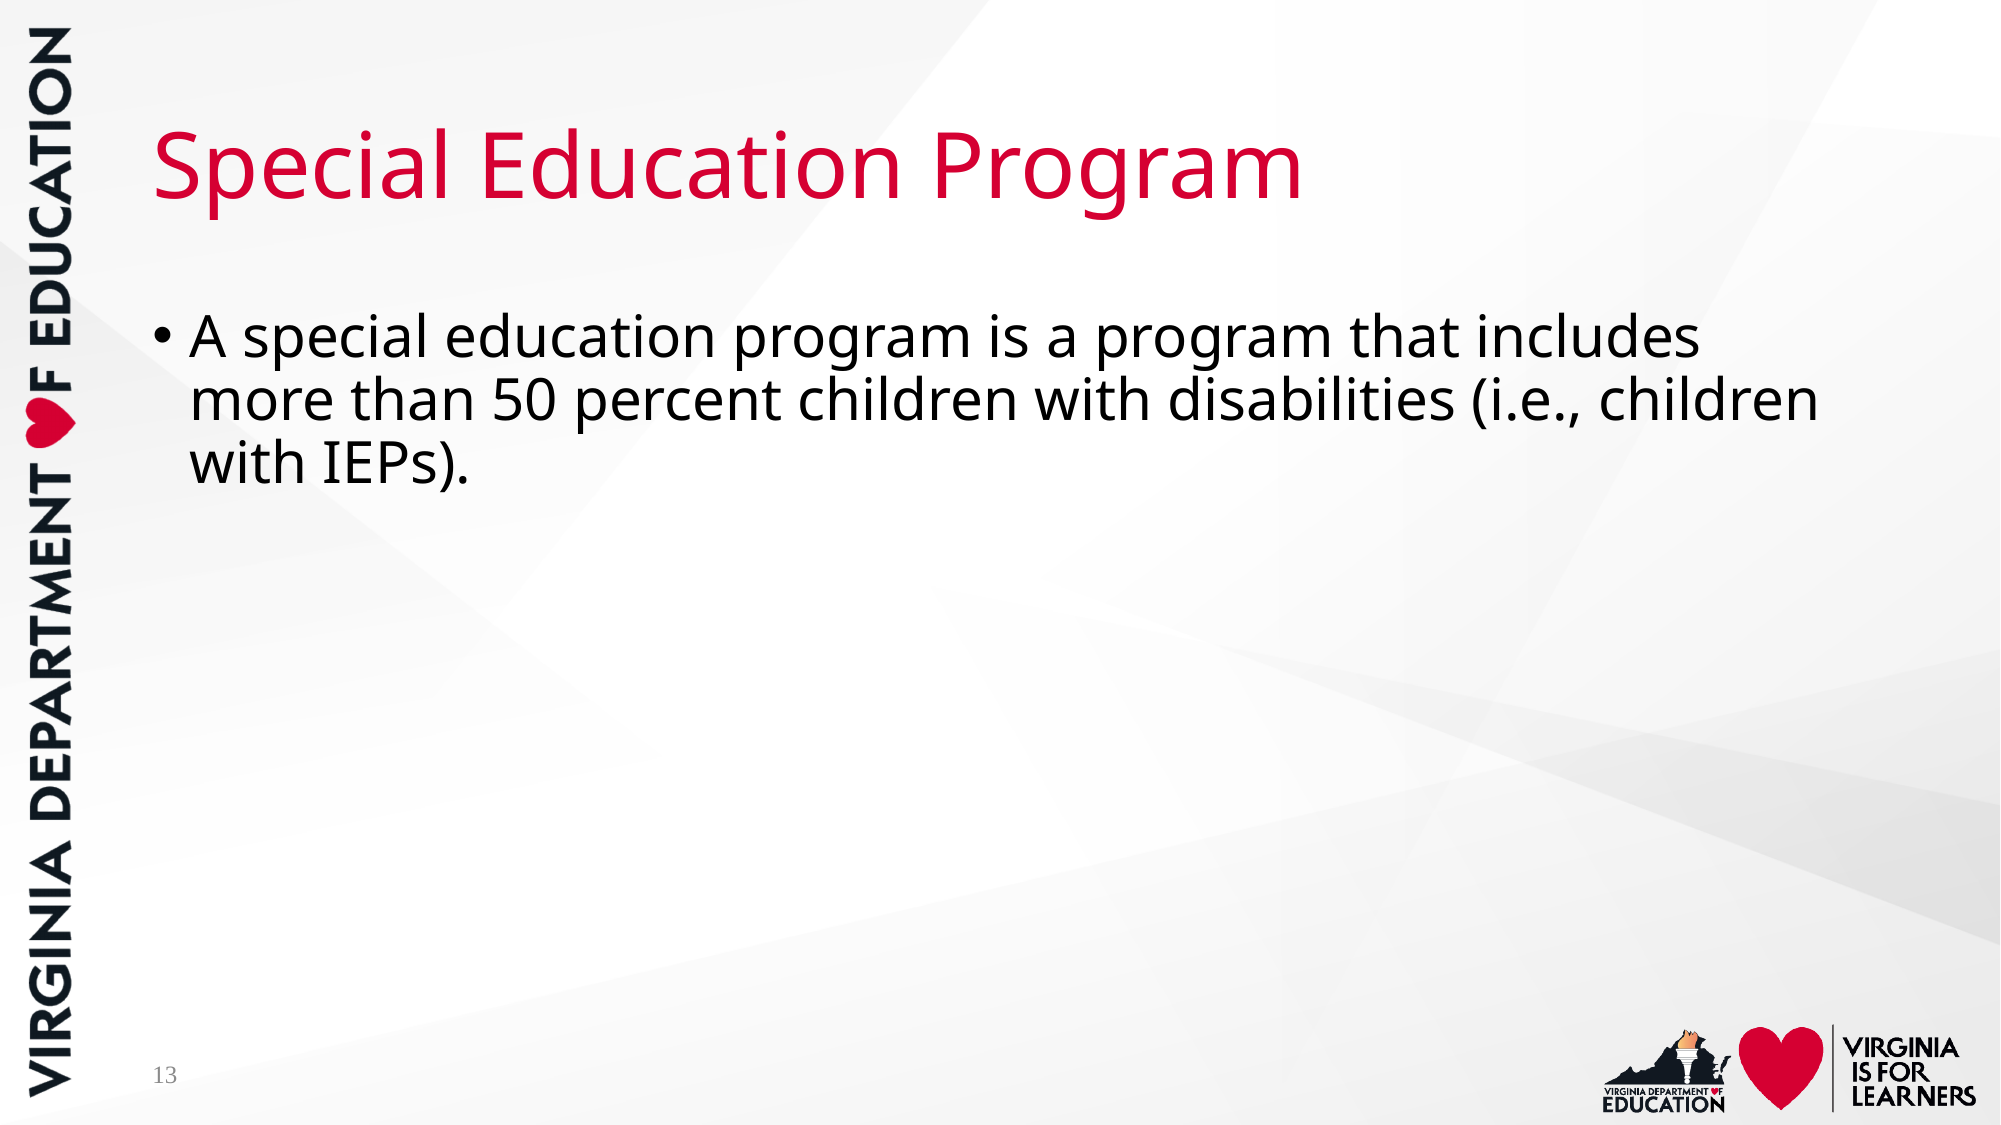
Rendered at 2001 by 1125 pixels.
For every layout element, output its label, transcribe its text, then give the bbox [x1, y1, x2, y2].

list A special education program is a program that includes more than 50 percent children with disabilities (i.e., children with IEPs). [137, 299, 1863, 1014]
slide_number 13 [137, 1043, 588, 1104]
picture [0, 0, 2001, 1125]
title Special Education Program [137, 59, 1863, 278]
